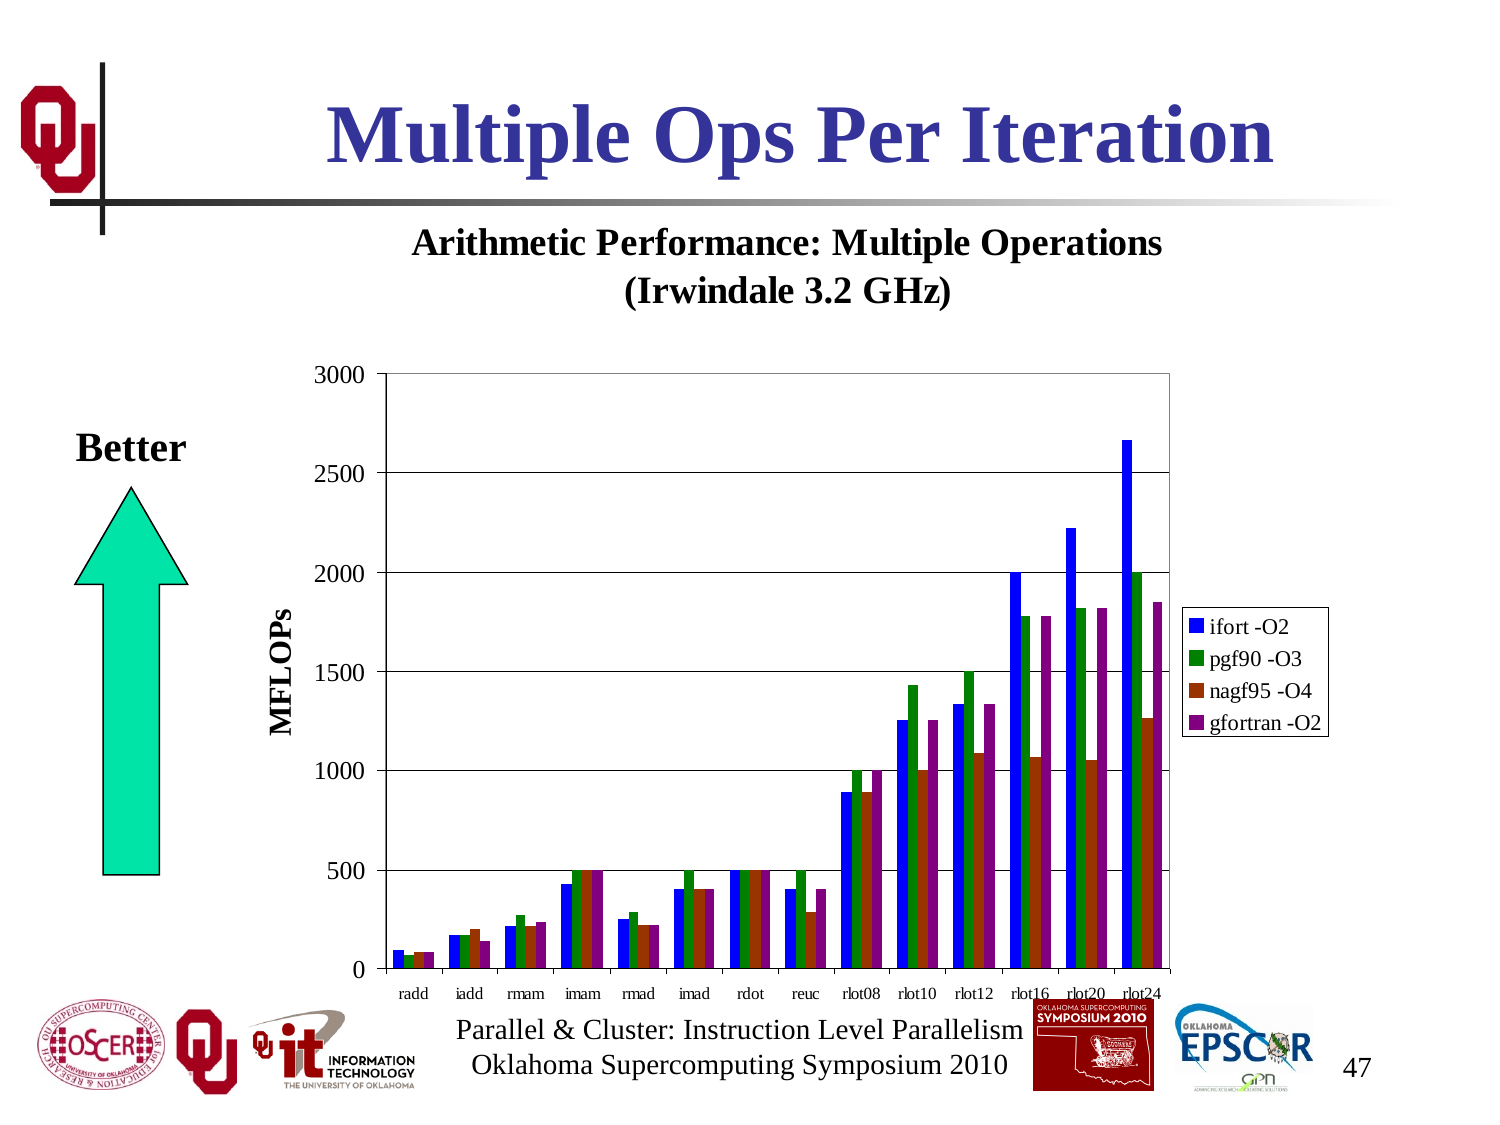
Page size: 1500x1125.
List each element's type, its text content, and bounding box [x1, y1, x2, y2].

footer Parallel & Cluster: Instruction Level Parallelism Oklahoma Supercomputing Symposium 2010 [412, 1036, 1069, 1088]
slide_number 47 [1174, 1015, 1388, 1091]
picture [18, 83, 97, 196]
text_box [49, 412, 213, 876]
picture [174, 1007, 425, 1099]
picture [1187, 1091, 1294, 1098]
picture [37, 999, 165, 1090]
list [237, 187, 1338, 1027]
title Multiple Ops Per Iteration [162, 74, 1442, 187]
